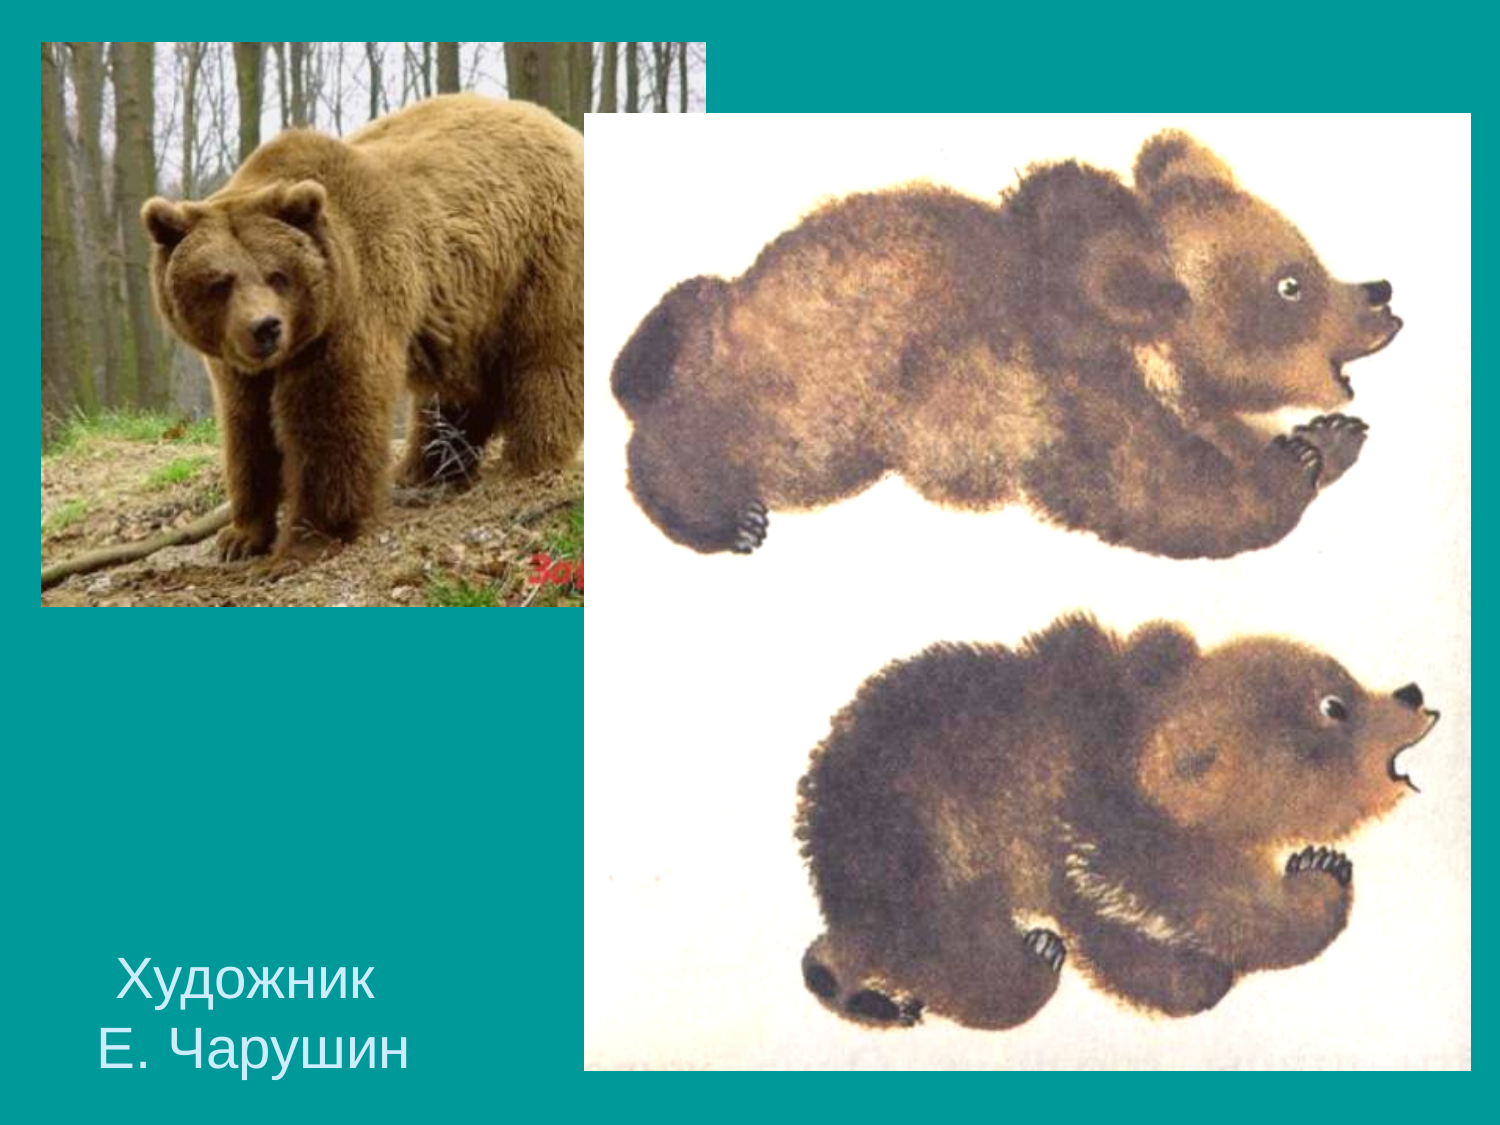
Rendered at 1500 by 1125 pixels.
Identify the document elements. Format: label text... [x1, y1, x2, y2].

picture [41, 42, 706, 607]
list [584, 113, 1471, 1071]
title Художник Е. Чарушин [29, 916, 479, 1105]
